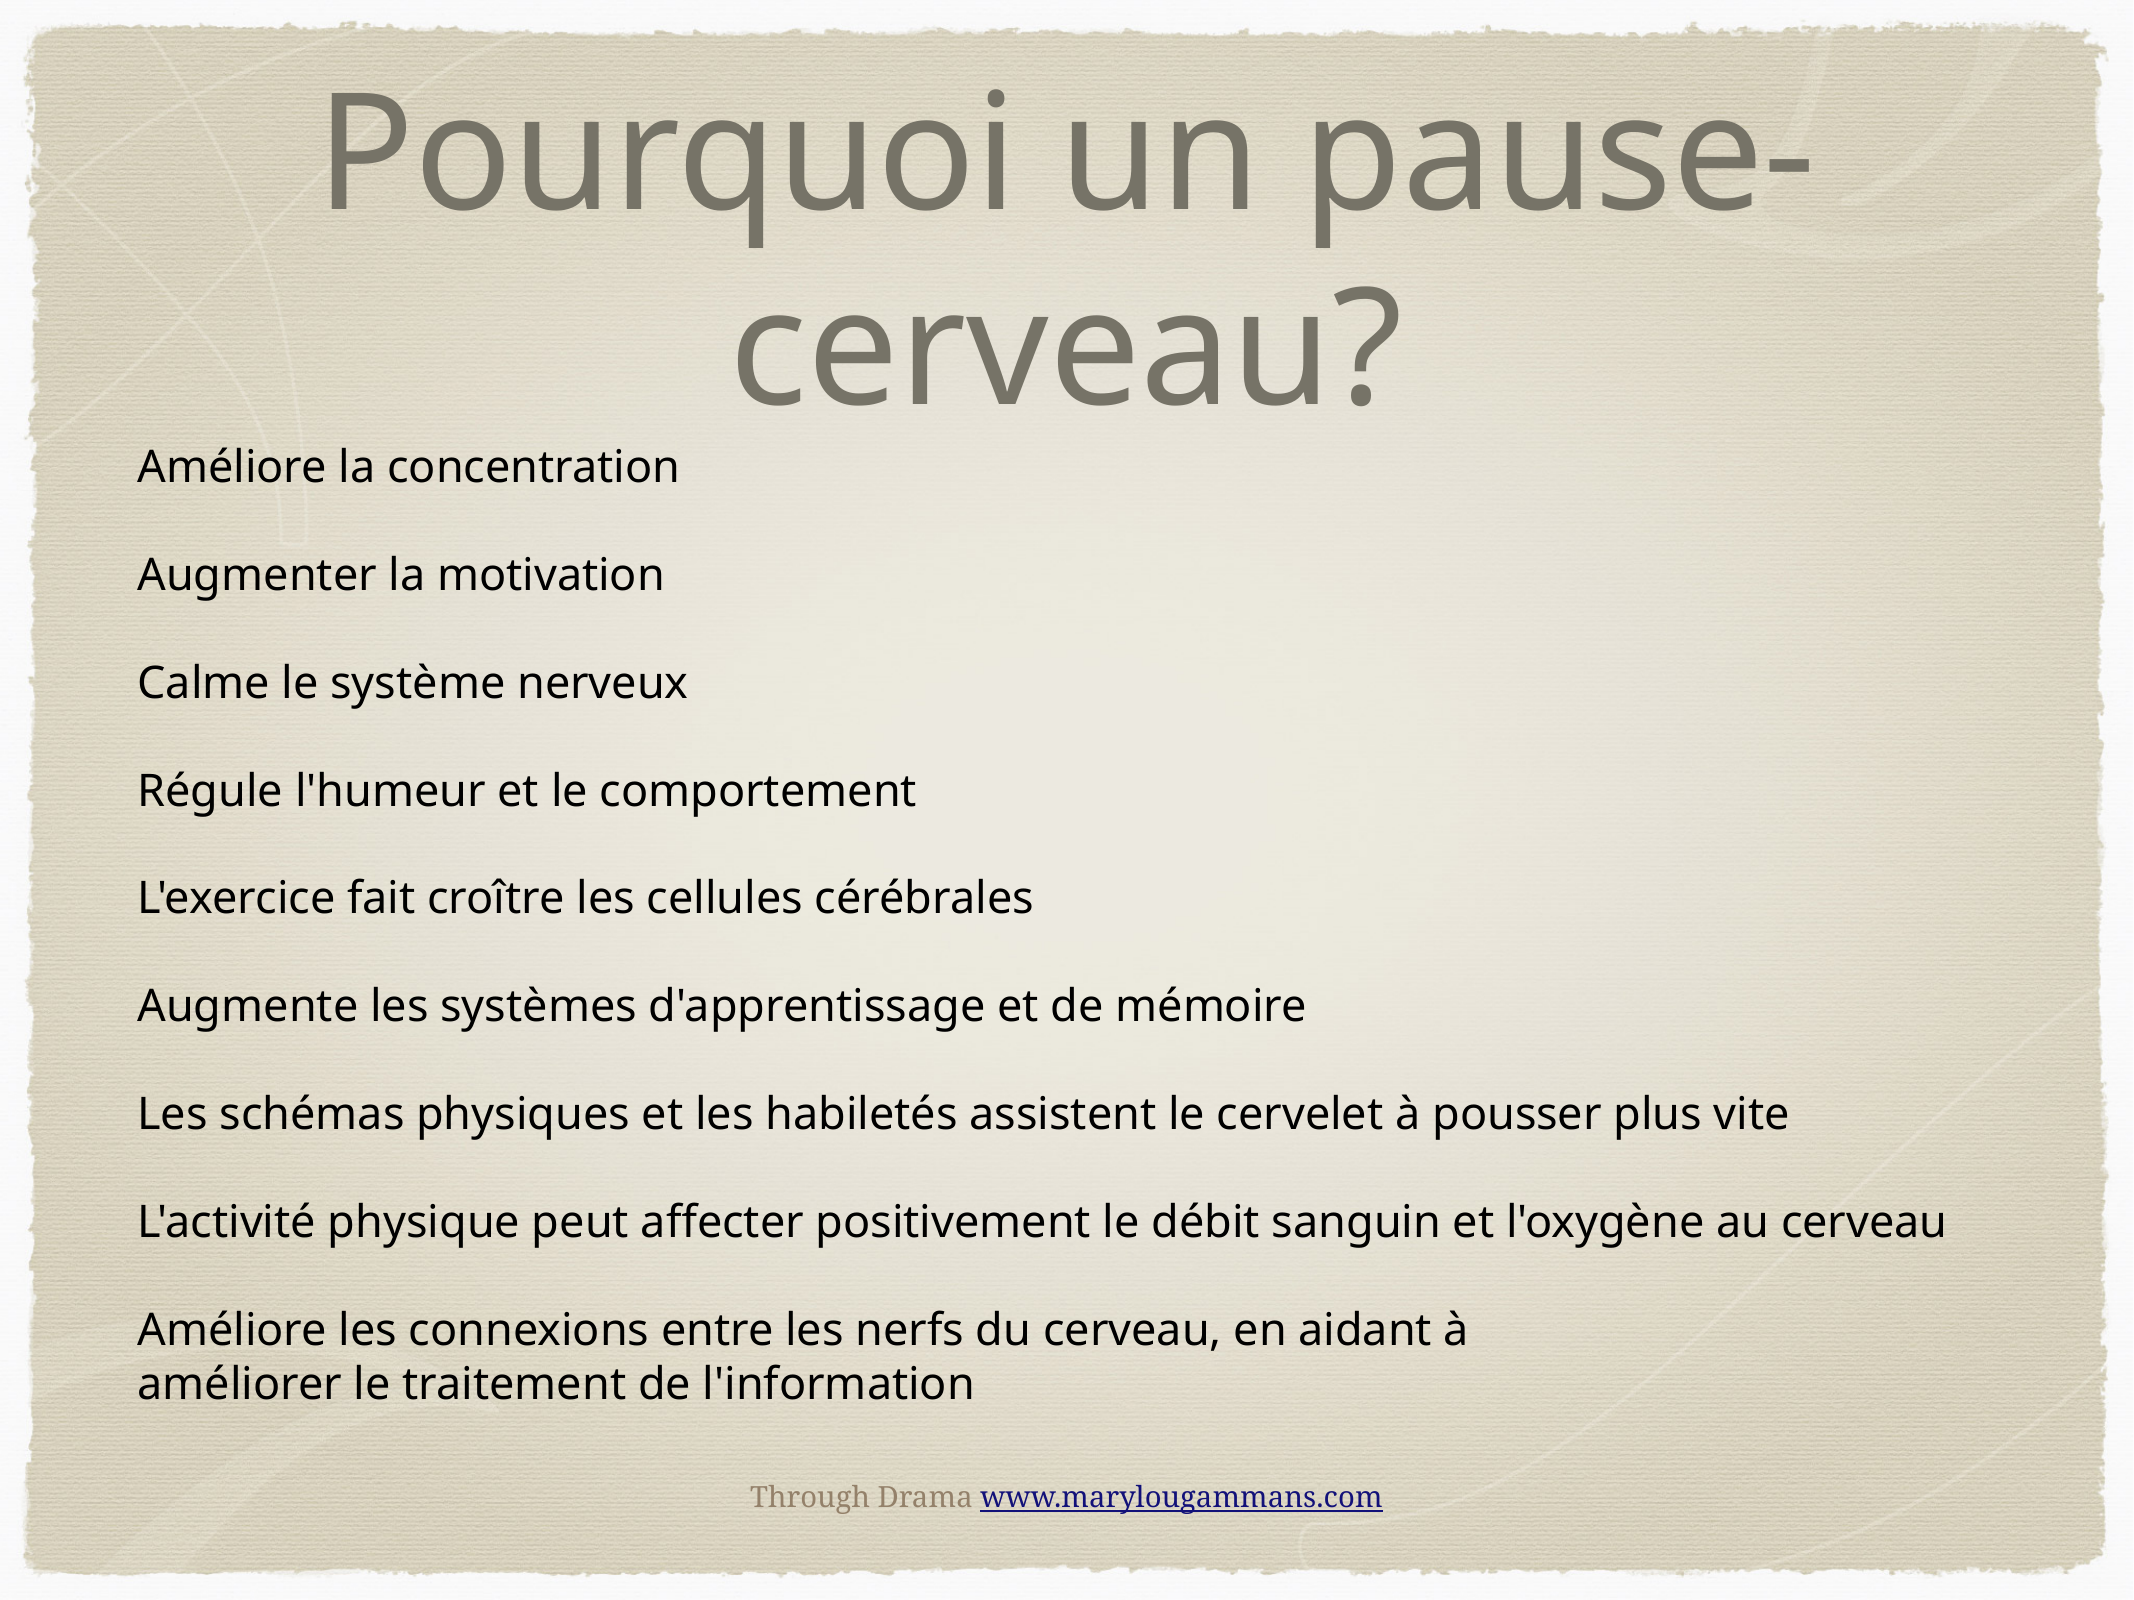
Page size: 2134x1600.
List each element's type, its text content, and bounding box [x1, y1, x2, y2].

list Améliore la concentration Augmenter la motivation Calme le système nerveux Régule l'humeur et le comportement L'exercice fait croître les cellules cérébrales Augmente les systèmes d'apprentissage et de mémoire Les schémas physiques et les habiletés assistent le cervelet à pousser plus vite L'activité physique peut affecter positivement le débit sanguin et l'oxygène au cerveau Améliore les connexions entre les nerfs du cerveau, en aidant à améliorer le traitement de l'information [128, 453, 2005, 1393]
title Pourquoi un pause-cerveau? [128, 41, 2005, 443]
picture [0, 0, 2134, 1600]
text_box Through Drama www.marylougammans.com [741, 1469, 1392, 1526]
